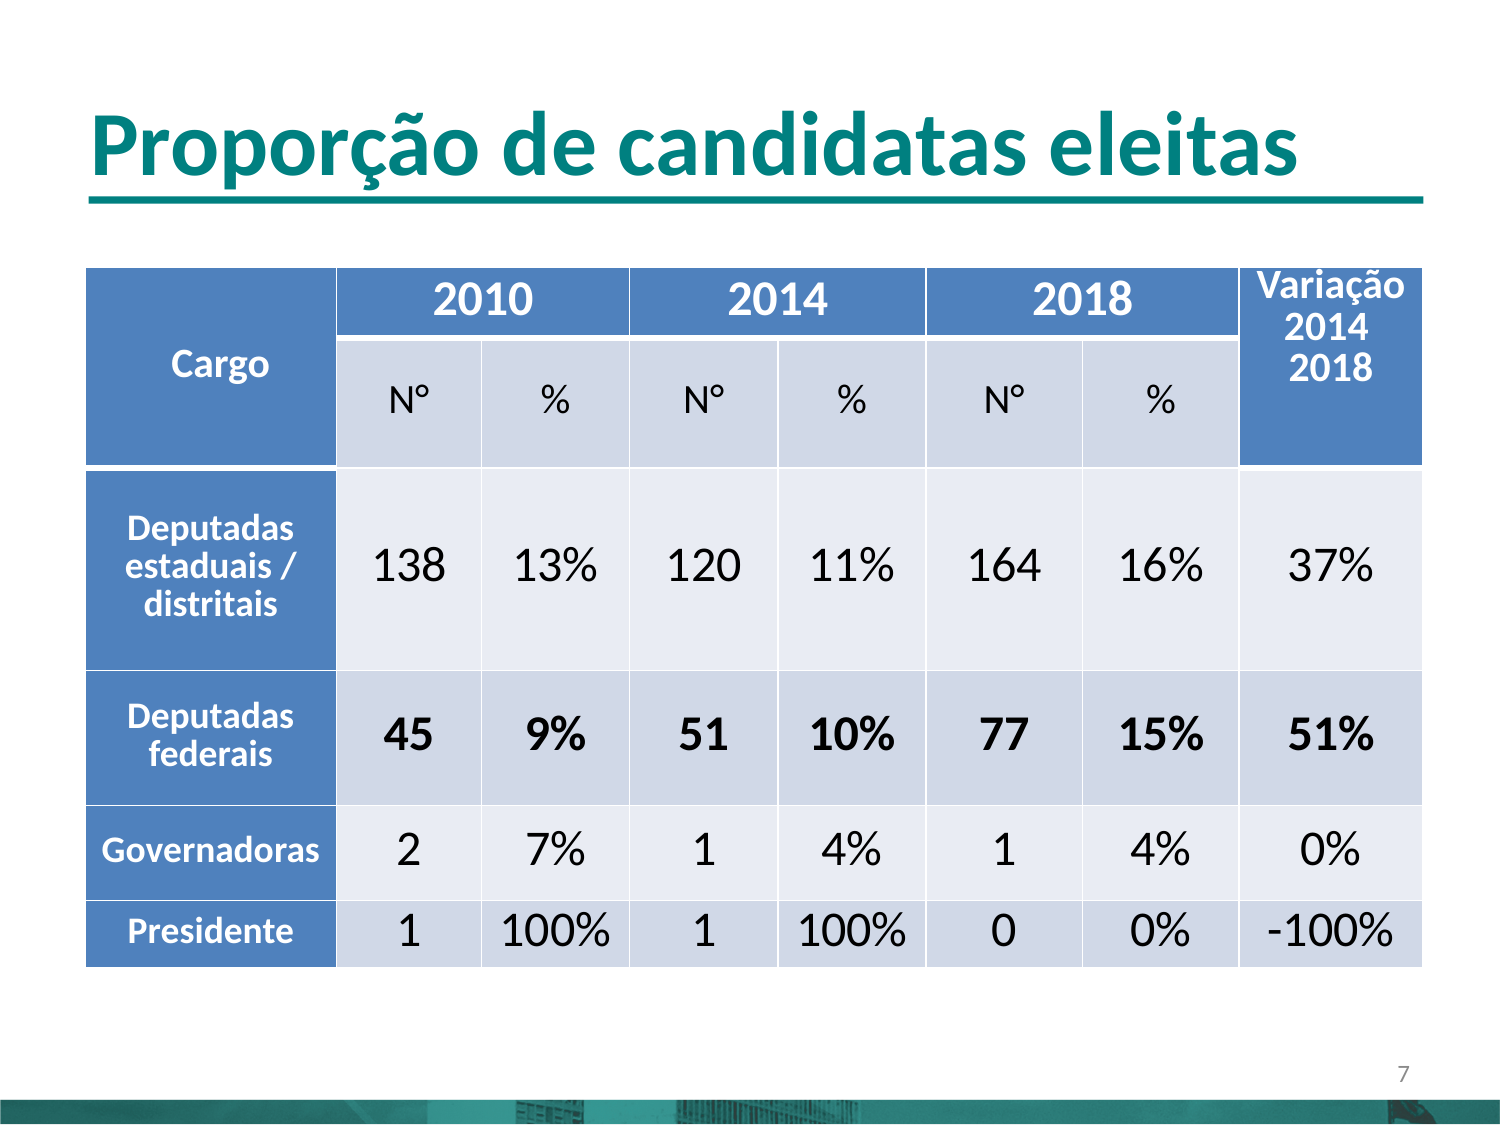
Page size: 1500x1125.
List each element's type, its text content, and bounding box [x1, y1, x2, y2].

table_cell 1 [927, 806, 1082, 900]
slide_number 7 [1074, 1042, 1425, 1096]
table_cell 120 [630, 469, 777, 670]
table_cell % [482, 341, 629, 467]
table_cell % [779, 341, 925, 467]
table_cell 37% [1240, 471, 1422, 670]
table_header 2018 [927, 268, 1238, 335]
table_cell 51 [630, 671, 777, 805]
table_cell 1 [337, 901, 481, 967]
table_cell 100% [779, 901, 925, 967]
table_cell 1 [630, 901, 777, 967]
text_box [86, 194, 1425, 206]
table_cell 2 [337, 806, 481, 900]
table_cell 0 [927, 901, 1082, 967]
table_header 2010 [337, 268, 629, 335]
table_cell 77 [927, 671, 1082, 805]
table_cell 7% [482, 806, 629, 900]
title Proporção de candidatas eleitas [75, 45, 1425, 233]
table_cell Presidente [86, 901, 336, 967]
table_cell 10% [779, 671, 925, 805]
table_cell 138 [337, 469, 481, 670]
table_cell -100% [1240, 901, 1422, 967]
table_cell 45 [337, 671, 481, 805]
table_cell 1 [630, 806, 777, 900]
table_cell Governadoras [86, 806, 336, 900]
table_cell 0% [1083, 901, 1238, 967]
table_cell % [1083, 341, 1238, 467]
table_cell 0% [1240, 806, 1422, 900]
table_header Cargo [86, 268, 336, 465]
table_cell N° [630, 341, 777, 467]
table_cell Deputadas federais [86, 671, 336, 805]
table_cell Deputadas estaduais / distritais [86, 471, 336, 670]
table_cell 13% [482, 469, 629, 670]
table_cell 4% [1083, 806, 1238, 900]
table_cell N° [337, 341, 481, 467]
table_cell 15% [1083, 671, 1238, 805]
table_cell 9% [482, 671, 629, 805]
table_cell 16% [1083, 469, 1238, 670]
table_cell 100% [482, 901, 629, 967]
table_header Variação 2014 2018 [1240, 268, 1422, 465]
table_cell N° [927, 341, 1082, 467]
table_cell 4% [779, 806, 925, 900]
table_cell 11% [779, 469, 925, 670]
table_cell 51% [1240, 671, 1422, 805]
table_header 2014 [630, 268, 925, 335]
table_cell 164 [927, 469, 1082, 670]
picture [0, 1098, 1500, 1125]
